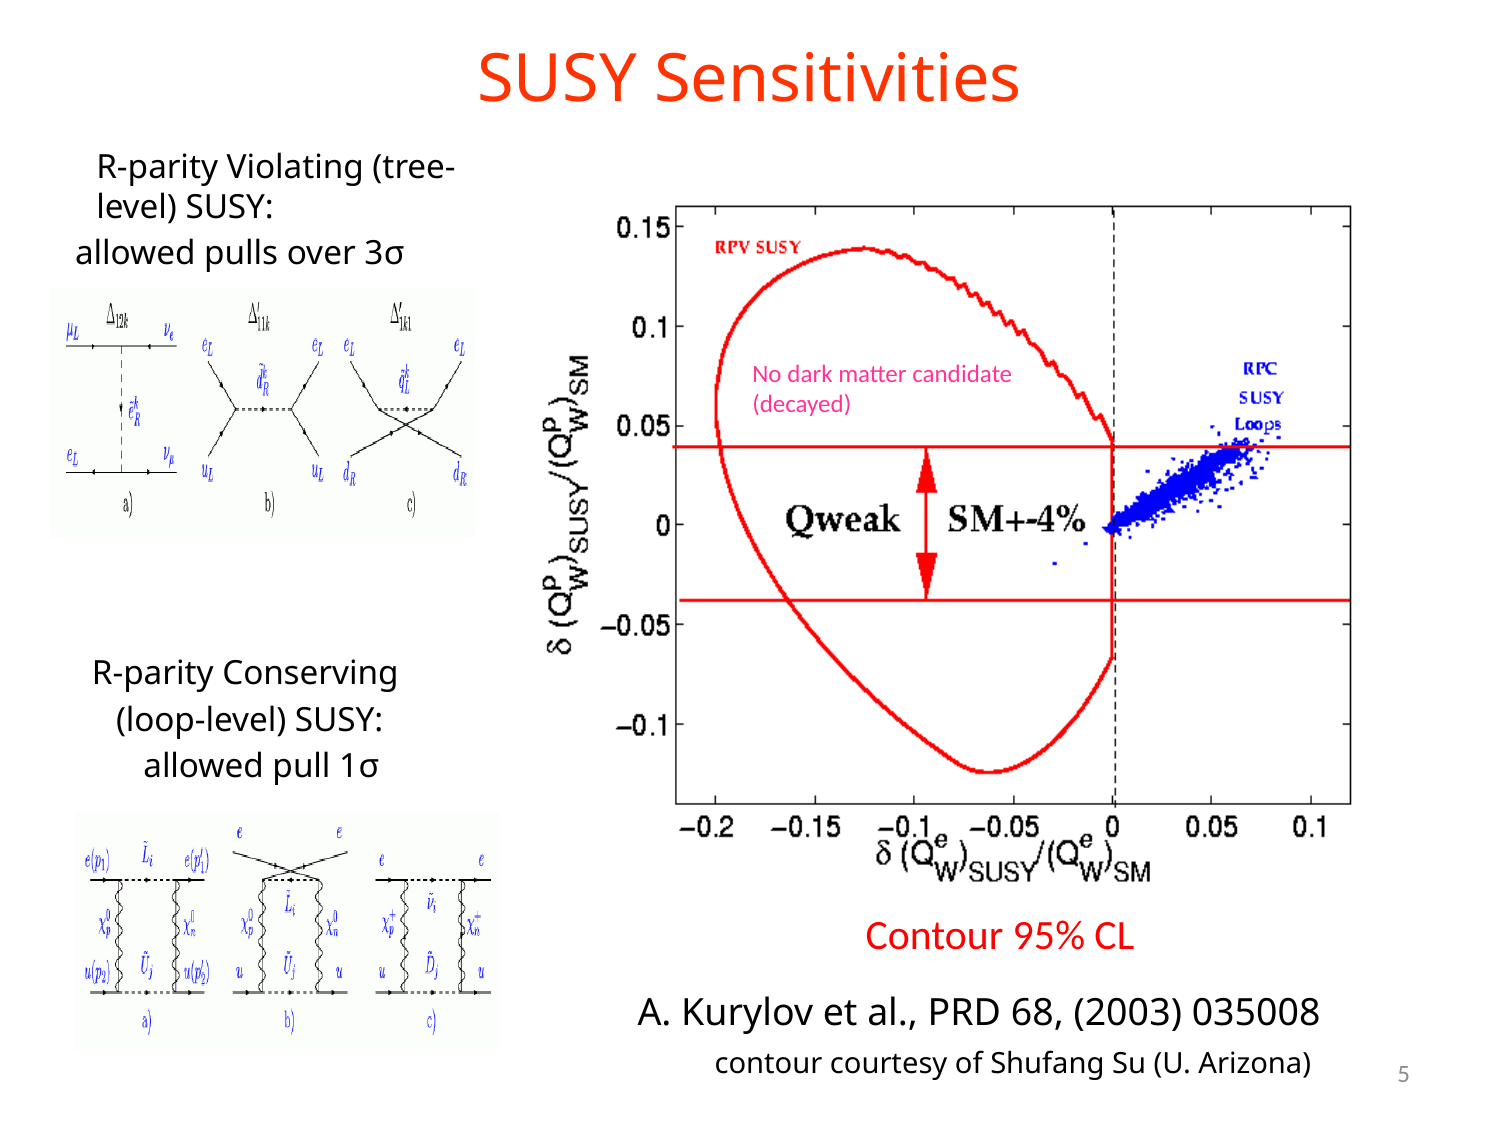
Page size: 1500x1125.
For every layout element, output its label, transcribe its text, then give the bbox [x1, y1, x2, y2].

list R-parity Violating (tree-level) SUSY: allowed pulls over 3σ R-parity Conserving (loop-level) SUSY: allowed pull 1σ [24, 137, 475, 1088]
title SUSY Sensitivities [75, 24, 1425, 125]
slide_number 5 [1074, 1042, 1425, 1103]
picture [74, 812, 501, 1051]
picture [49, 287, 475, 538]
text_box Contour 95% CL [600, 919, 1400, 965]
text_box contour courtesy of Shufang Su (U. Arizona) [699, 1037, 1375, 1088]
picture [512, 149, 1419, 911]
text_box A. Kurylov et al., PRD 68, (2003) 035008 [637, 987, 1363, 1033]
